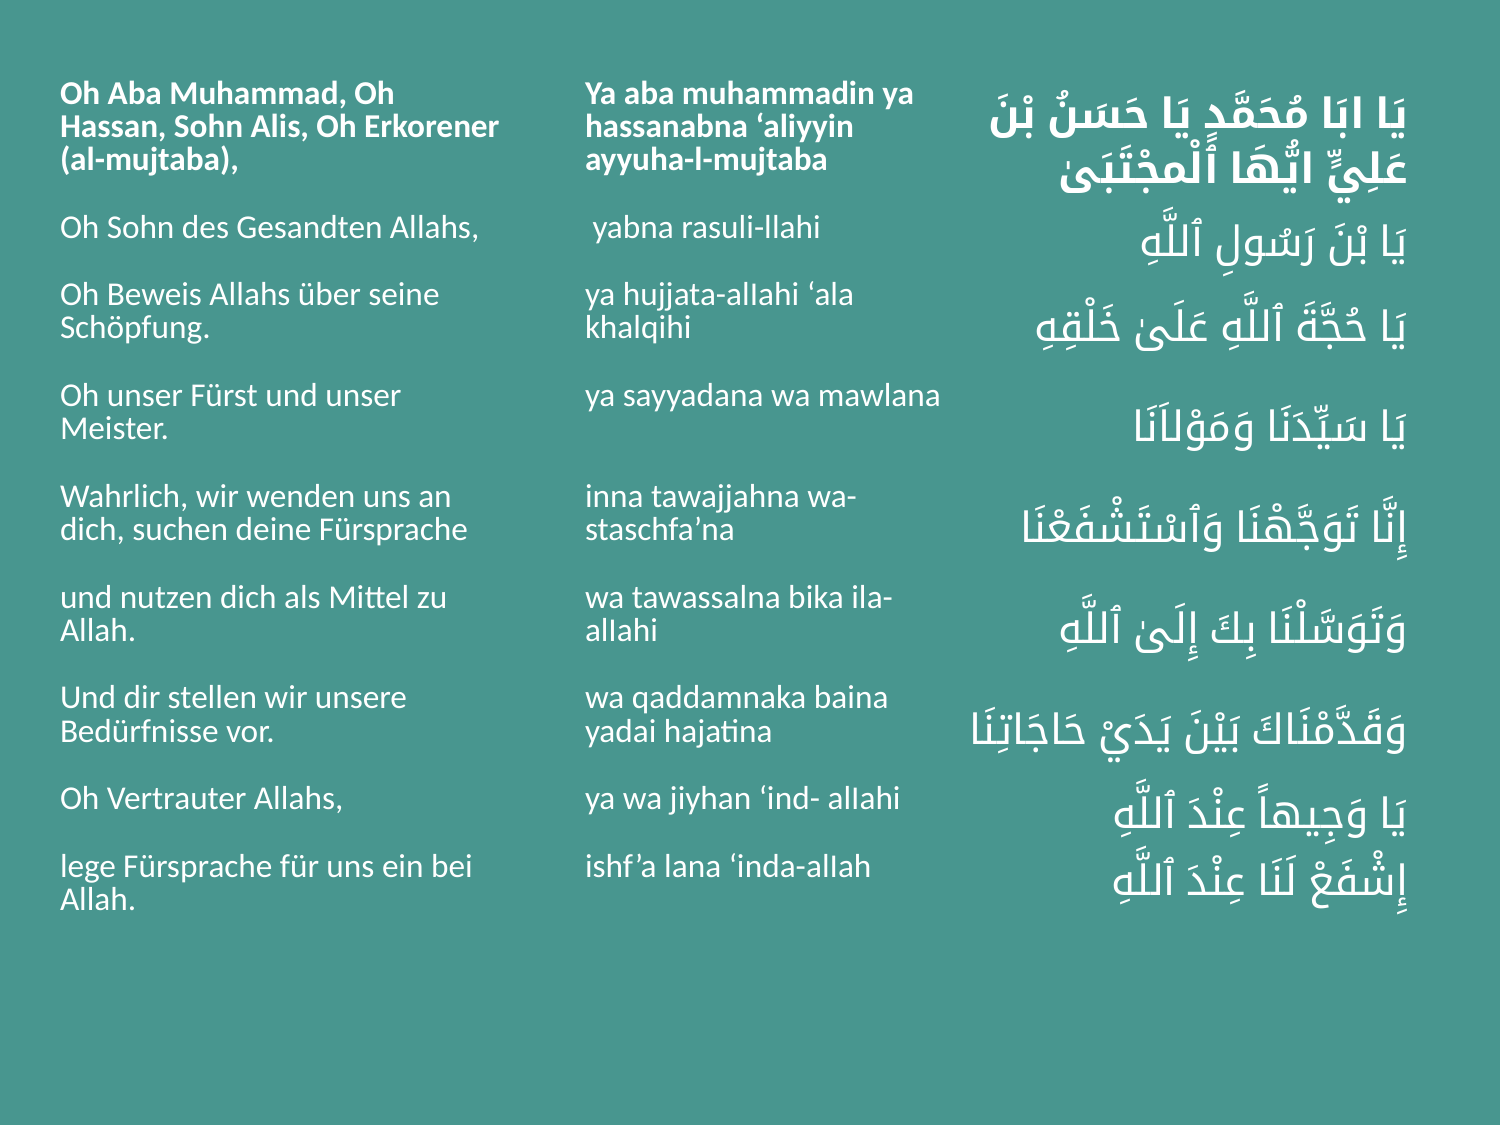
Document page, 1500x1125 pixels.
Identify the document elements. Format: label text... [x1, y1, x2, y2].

table_cell يَا حُجَّةَ ٱللَّهِ عَلَىٰ خَلْقِهِ [959, 280, 1409, 381]
table_cell wa tawassalna bika ila-alIahi [509, 582, 959, 683]
table_cell und nutzen dich als Mittel zu Allah. [59, 582, 509, 683]
table_cell ya hujjata-alIahi ‘ala khalqihi [509, 280, 959, 381]
table_cell ya sayyadana wa mawlana [509, 381, 959, 481]
table_cell Oh Beweis Allahs über seine Schöpfung. [59, 280, 509, 381]
table_header Ya aba muhammadin ya hassanabna ‘aliyyin ayyuha-l-mujtaba [509, 78, 959, 212]
table_cell إِشْفَعْ لَنَا عِنْدَ ٱللَّهِ [959, 851, 1409, 919]
table_cell وَقَدَّمْنَاكَ بَيْنَ يَدَيْ حَاجَاتِنَا [959, 683, 1409, 784]
table_cell إِنَّا تَوَجَّهْنَا وَٱسْتَشْفَعْنَا [959, 481, 1409, 582]
table_cell يَا سَيِّدَنَا وَمَوْلاَنَا [959, 381, 1409, 481]
table_cell Und dir stellen wir unsere Bedürfnisse vor. [59, 683, 509, 784]
table_header Oh Aba Muhammad, Oh Hassan, Sohn Alis, Oh Erkorener (al-mujtaba), [59, 78, 509, 212]
table_cell lege Fürsprache für uns ein bei Allah. [59, 851, 509, 919]
table_cell inna tawajjahna wa-staschfa’na [509, 481, 959, 582]
table_cell ya wa jiyhan ‘ind- alIahi [509, 784, 959, 851]
table_cell يَا وَجِيهاً عِنْدَ ٱللَّهِ [959, 784, 1409, 851]
table_cell Oh Sohn des Gesandten Allahs, [59, 212, 509, 280]
table_cell Oh Vertrauter Allahs, [59, 784, 509, 851]
table_cell Oh unser Fürst und unser Meister. [59, 381, 509, 481]
table_cell Wahrlich, wir wenden uns an dich, suchen deine Fürsprache [59, 481, 509, 582]
table_cell yabna rasuli-llahi [509, 212, 959, 280]
table_cell وَتَوَسَّلْنَا بِكَ إِلَىٰ ٱللَّهِ [959, 582, 1409, 683]
table_cell ishf’a lana ‘inda-alIah [509, 851, 959, 919]
table_cell يَا بْنَ رَسُولِ ٱللَّهِ [959, 212, 1409, 280]
table_cell wa qaddamnaka baina yadai hajatina [509, 683, 959, 784]
table_header يَا ابَا مُحَمَّدٍ يَا حَسَنُ بْنَ عَلِيٍّ ايُّهَا ٱلْمجْتَبَىٰ [959, 78, 1409, 212]
